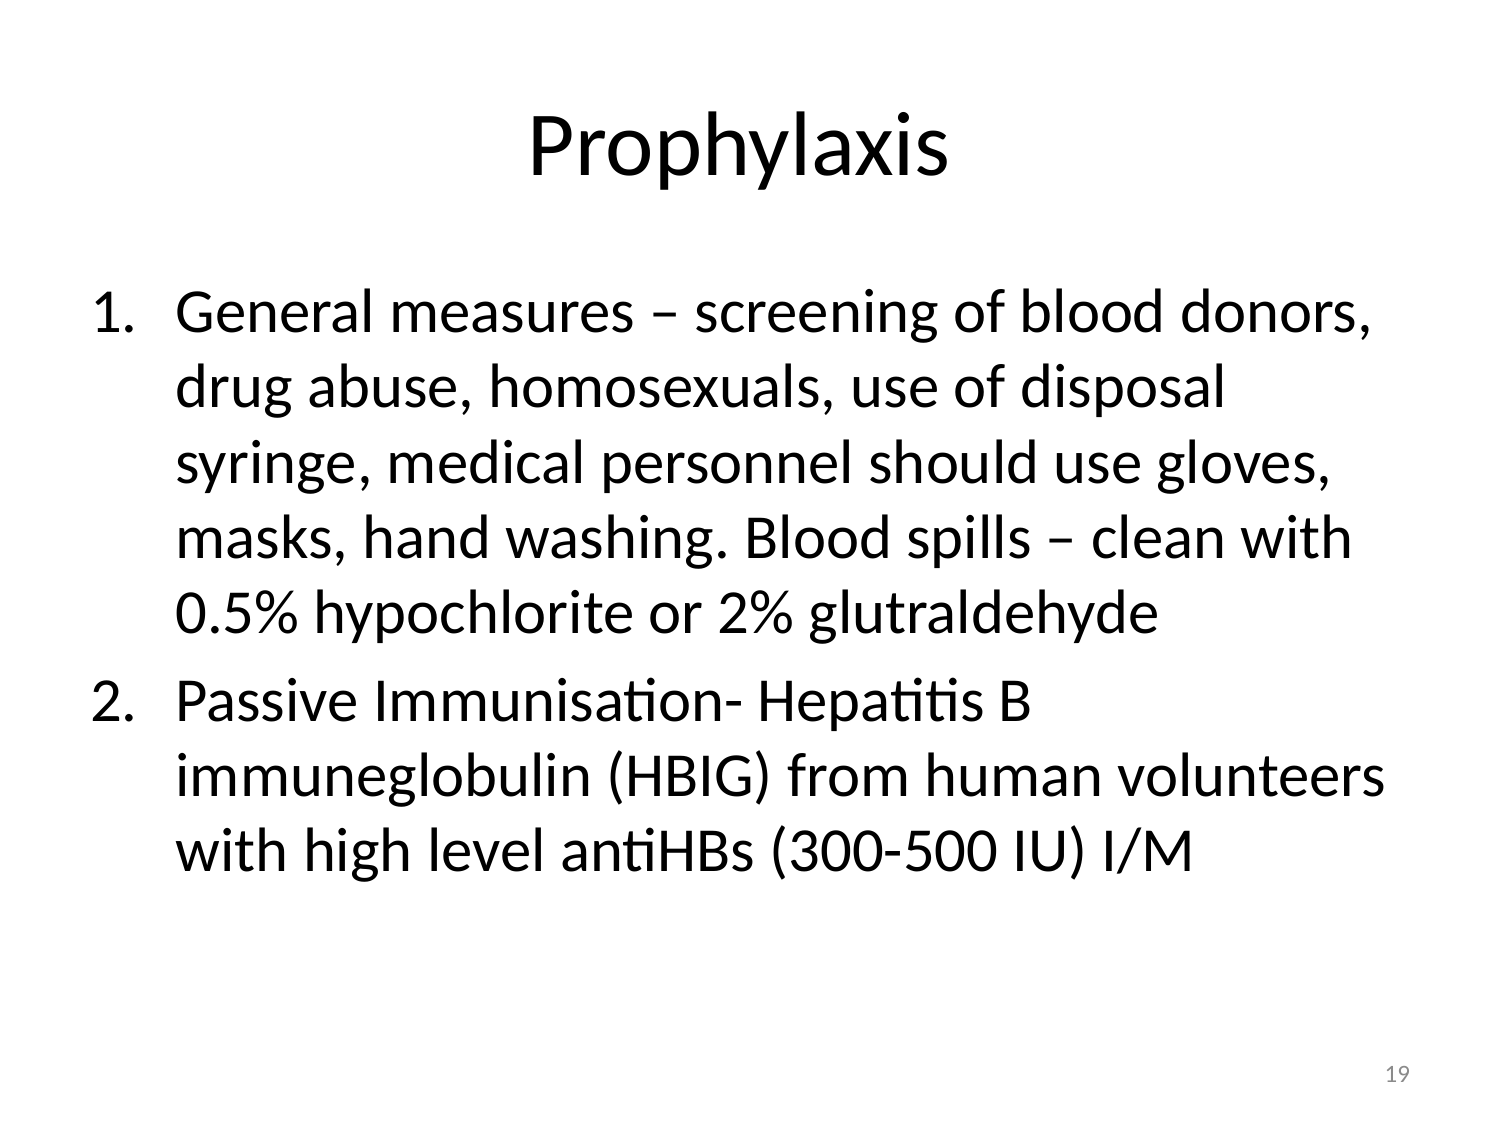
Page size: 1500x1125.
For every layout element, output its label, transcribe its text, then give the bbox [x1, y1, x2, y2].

list General measures – screening of blood donors, drug abuse, homosexuals, use of disposal syringe, medical personnel should use gloves, masks, hand washing. Blood spills – clean with 0.5% hypochlorite or 2% glutraldehyde Passive Immunisation- Hepatitis B immuneglobulin (HBIG) from human volunteers with high level antiHBs (300-500 IU) I/M [75, 262, 1425, 1005]
slide_number 19 [1074, 1042, 1425, 1103]
title Prophylaxis [75, 45, 1425, 233]
